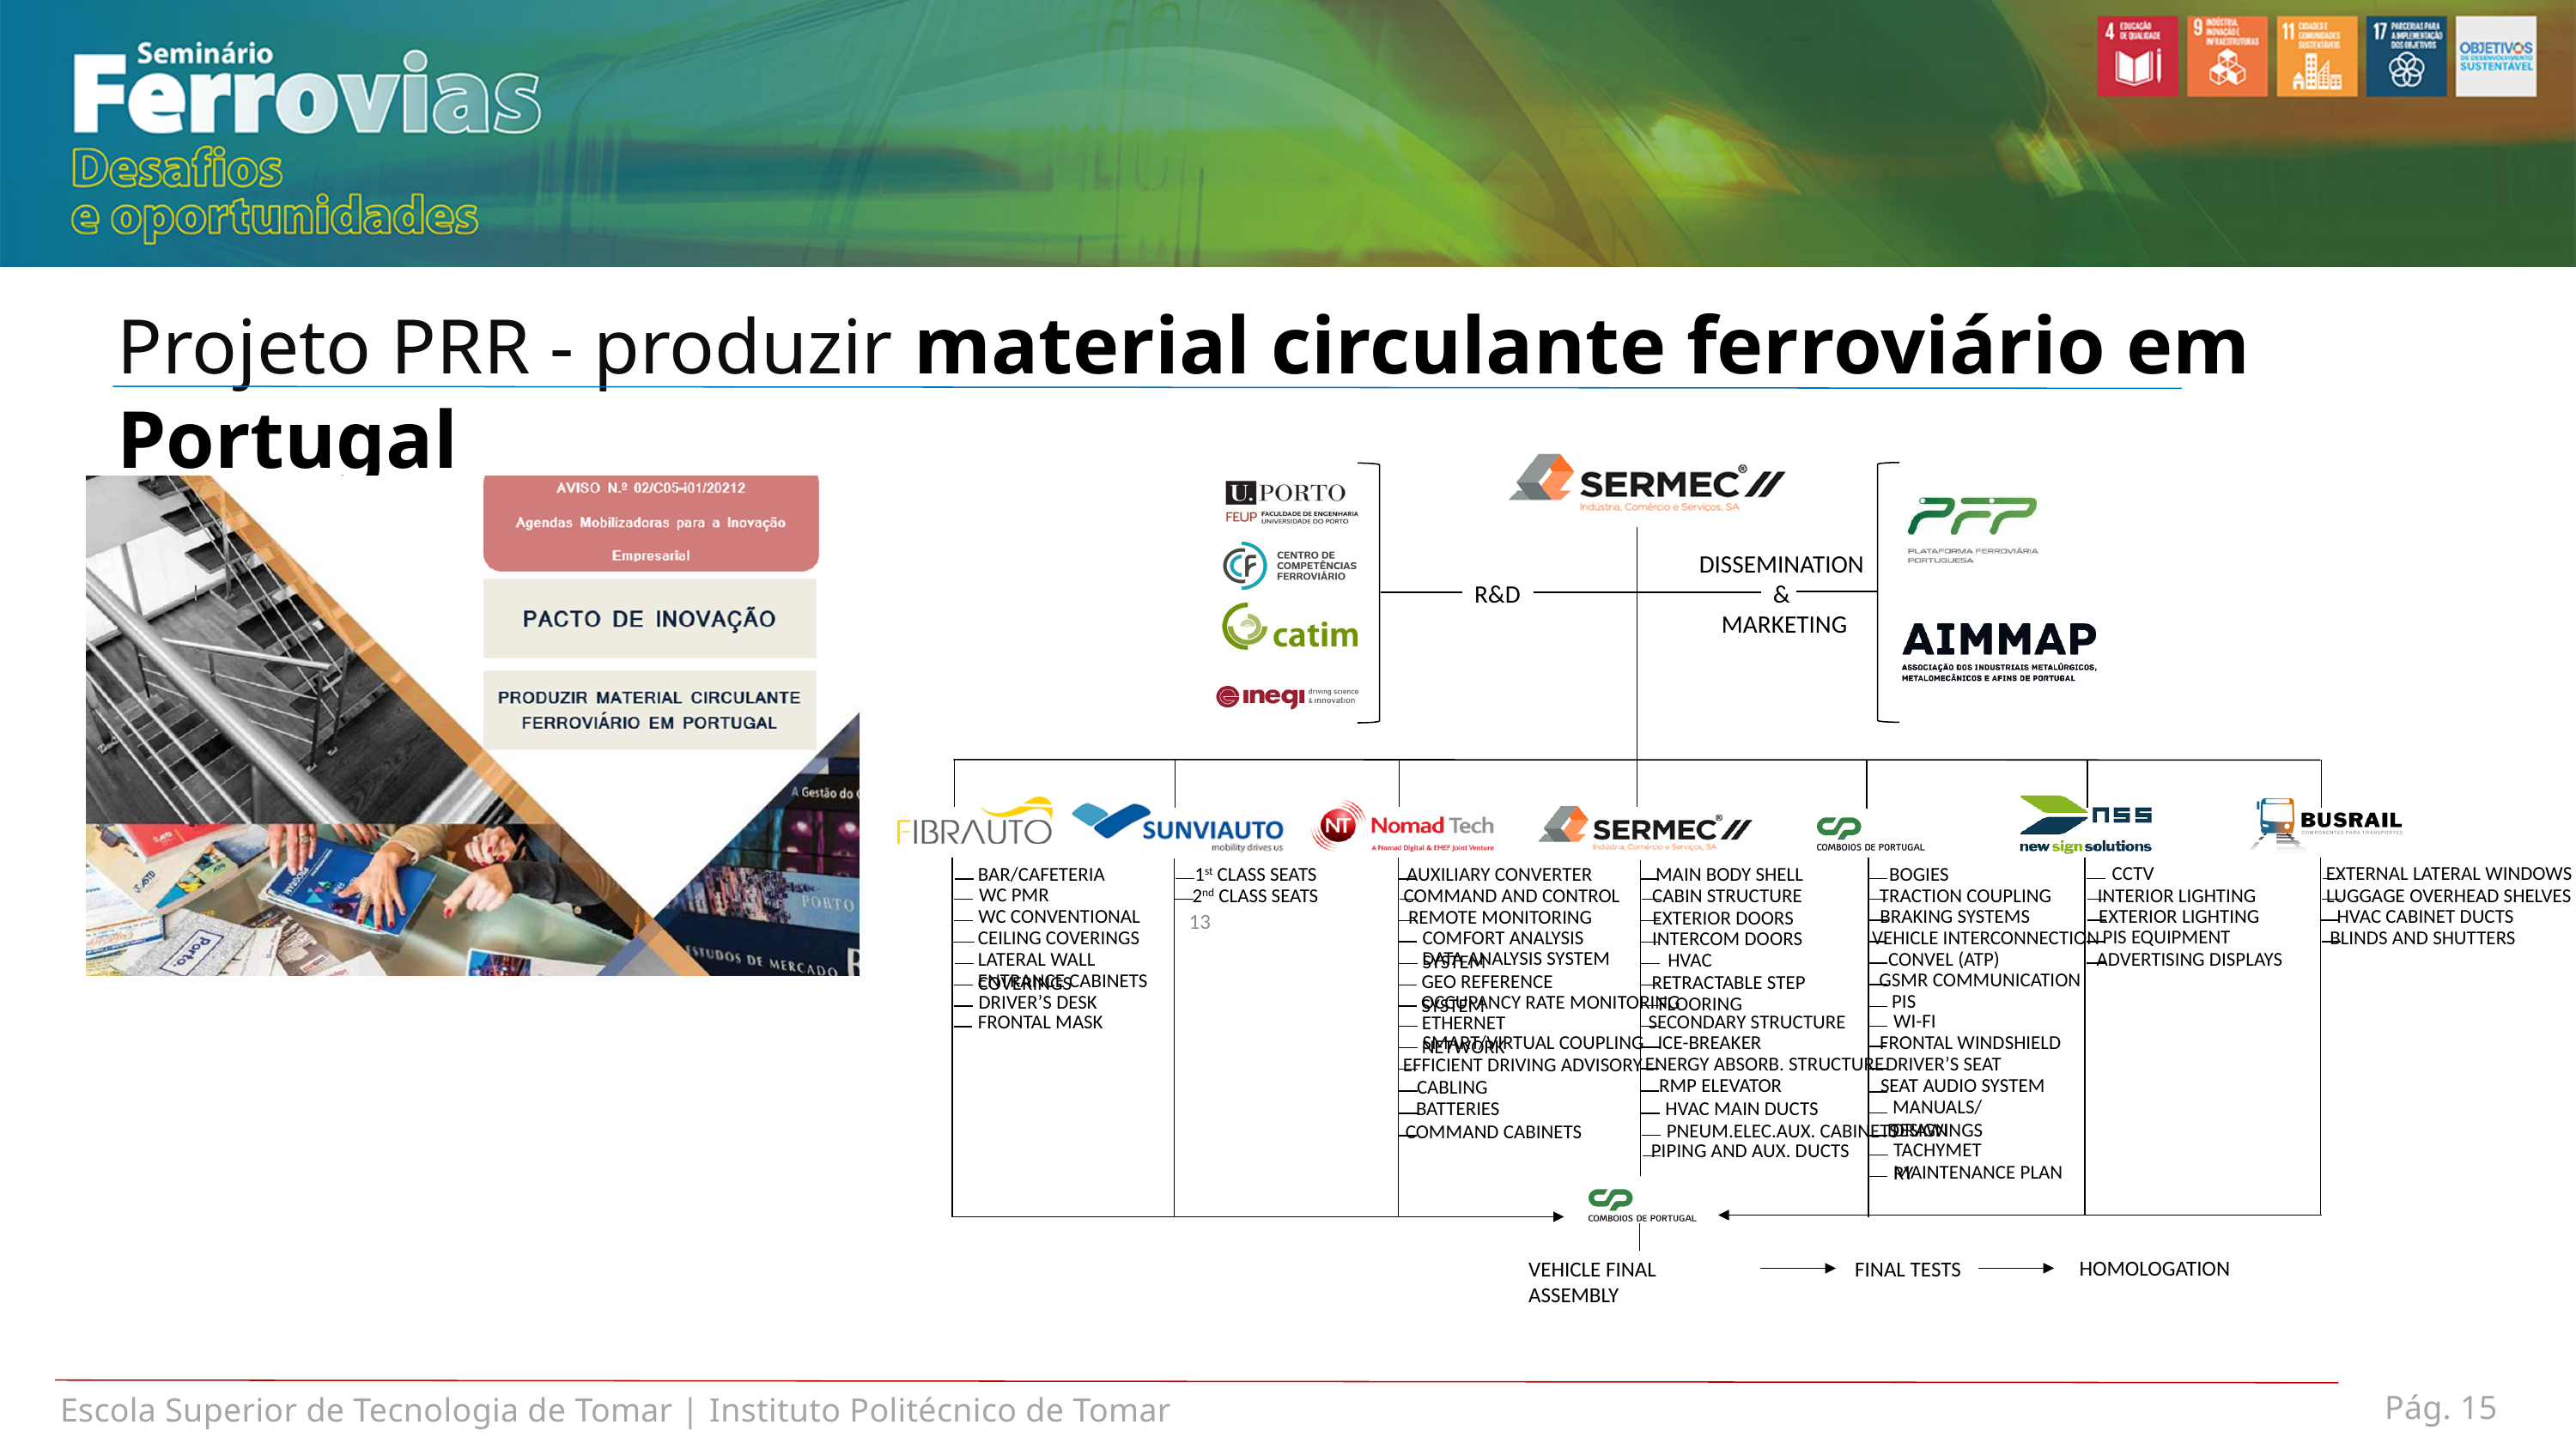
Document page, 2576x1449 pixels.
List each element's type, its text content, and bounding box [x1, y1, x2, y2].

text_box Projeto PRR - produzir material circulante ferroviário em Portugal [117, 294, 2482, 484]
text_box [0, 0, 2576, 267]
text_box Escola Superior de Tecnologia de Tomar | Instituto Politécnico de Tomar [60, 1389, 1382, 1428]
text_box Pág. 15 [2380, 1387, 2498, 1427]
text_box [896, 447, 2566, 1287]
picture [85, 476, 860, 977]
